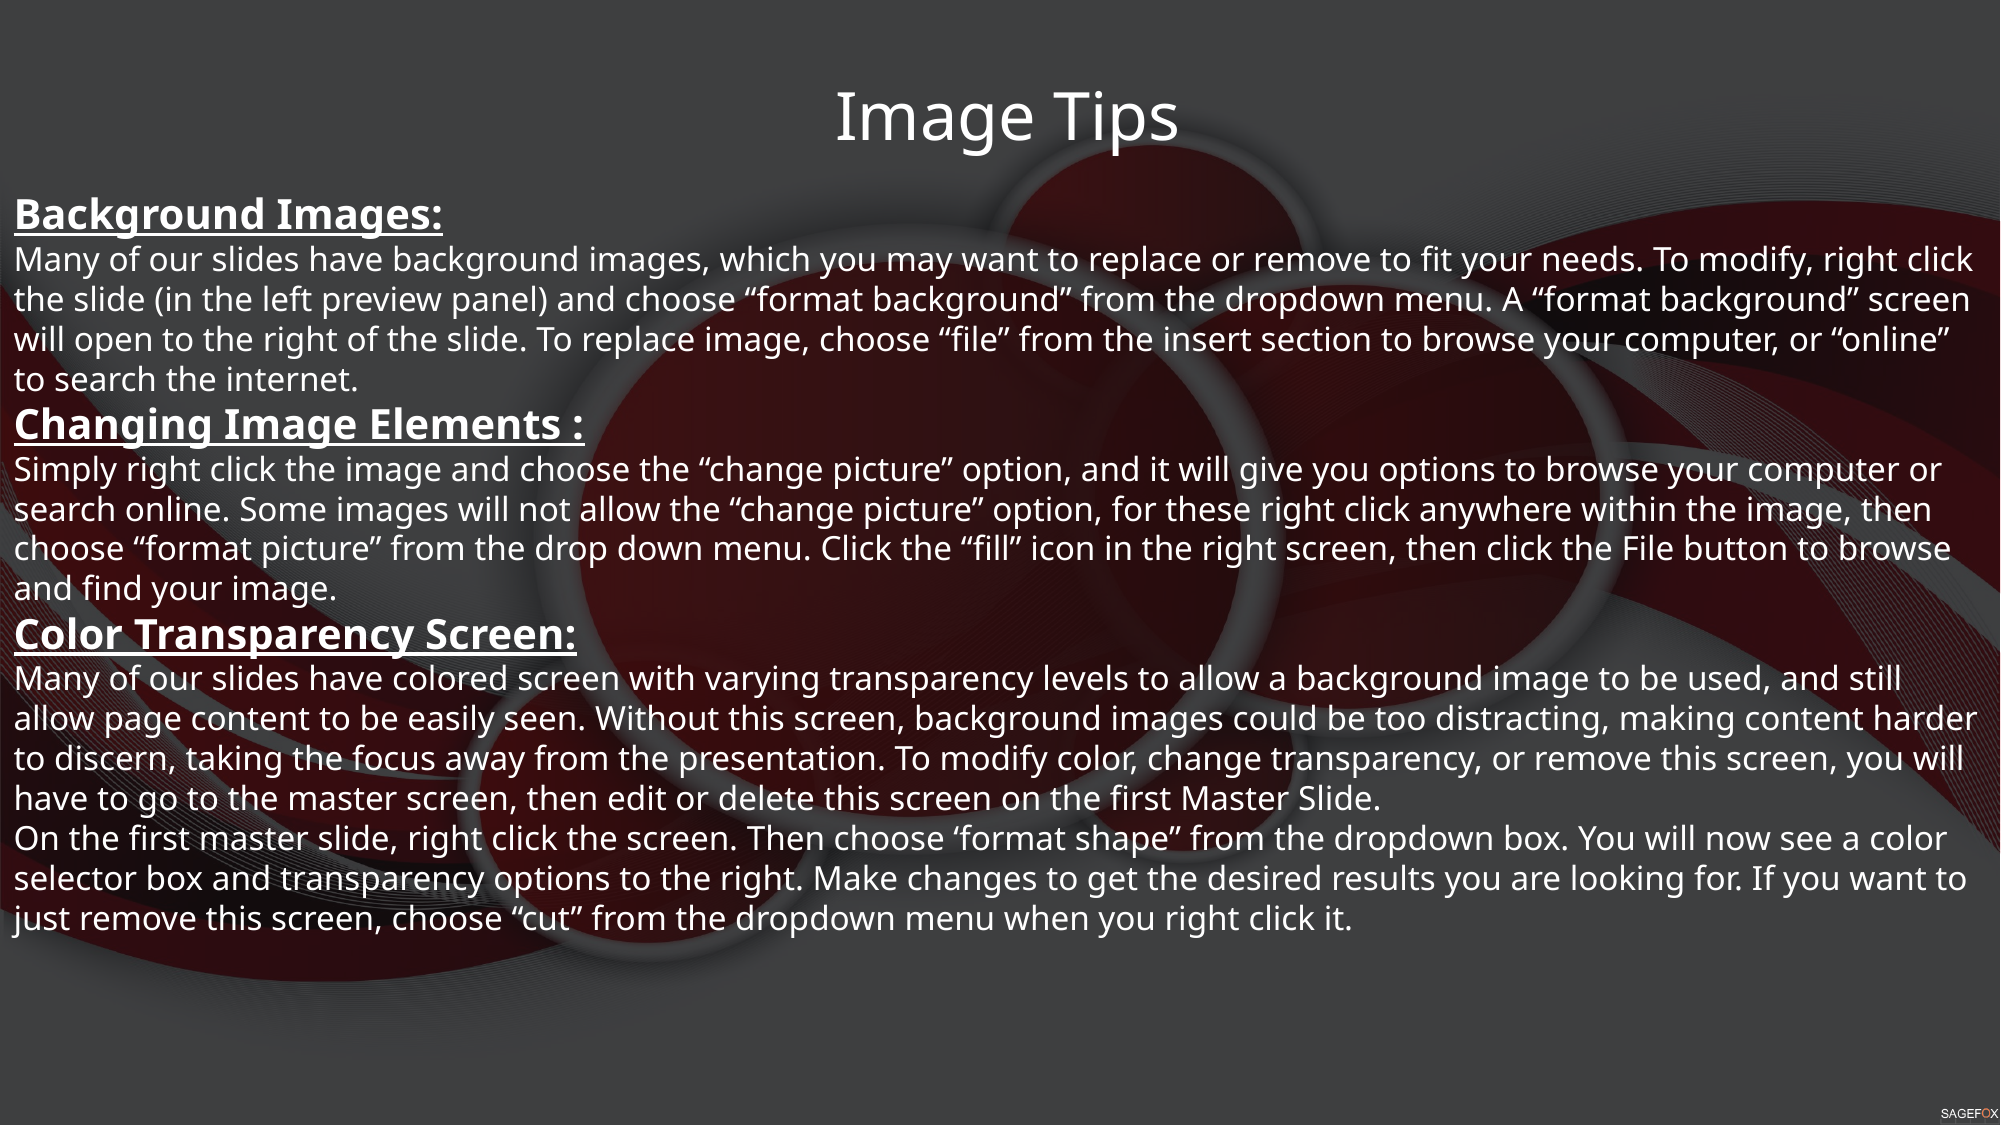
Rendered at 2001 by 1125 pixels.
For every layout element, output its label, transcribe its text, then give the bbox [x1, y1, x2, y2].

text_box Background Images: Many of our slides have background images, which you may want to replace or remove to fit your needs. To modify, right click the slide (in the left preview panel) and choose “format background” from the dropdown menu. A “format background” screen will open to the right of the slide. To replace image, choose “file” from the insert section to browse your computer, or “online” to search the internet. Changing Image Elements : Simply right click the image and choose the “change picture” option, and it will give you options to browse your computer or search online. Some images will not allow the “change picture” option, for these right click anywhere within the image, then choose “format picture” from the drop down menu. Click the “fill” icon in the right screen, then click the File button to browse and find your image. Color Transparency Screen: Many of our slides have colored screen with varying transparency levels to allow a background image to be used, and still allow page content to be easily seen. Without this screen, background images could be too distracting, making content harder to discern, taking the focus away from the presentation. To modify color, change transparency, or remove this screen, you will have to go to the master screen, then edit or delete this screen on the first Master Slide. On the first master slide, right click the screen. Then choose ‘format shape” from the dropdown box. You will now see a color selector box and transparency options to the right. Make changes to get the desired results you are looking for. If you want to just remove this screen, choose “cut” from the dropdown menu when you right click it. [0, 0, 2000, 1125]
title Image Tips [597, 59, 1420, 177]
